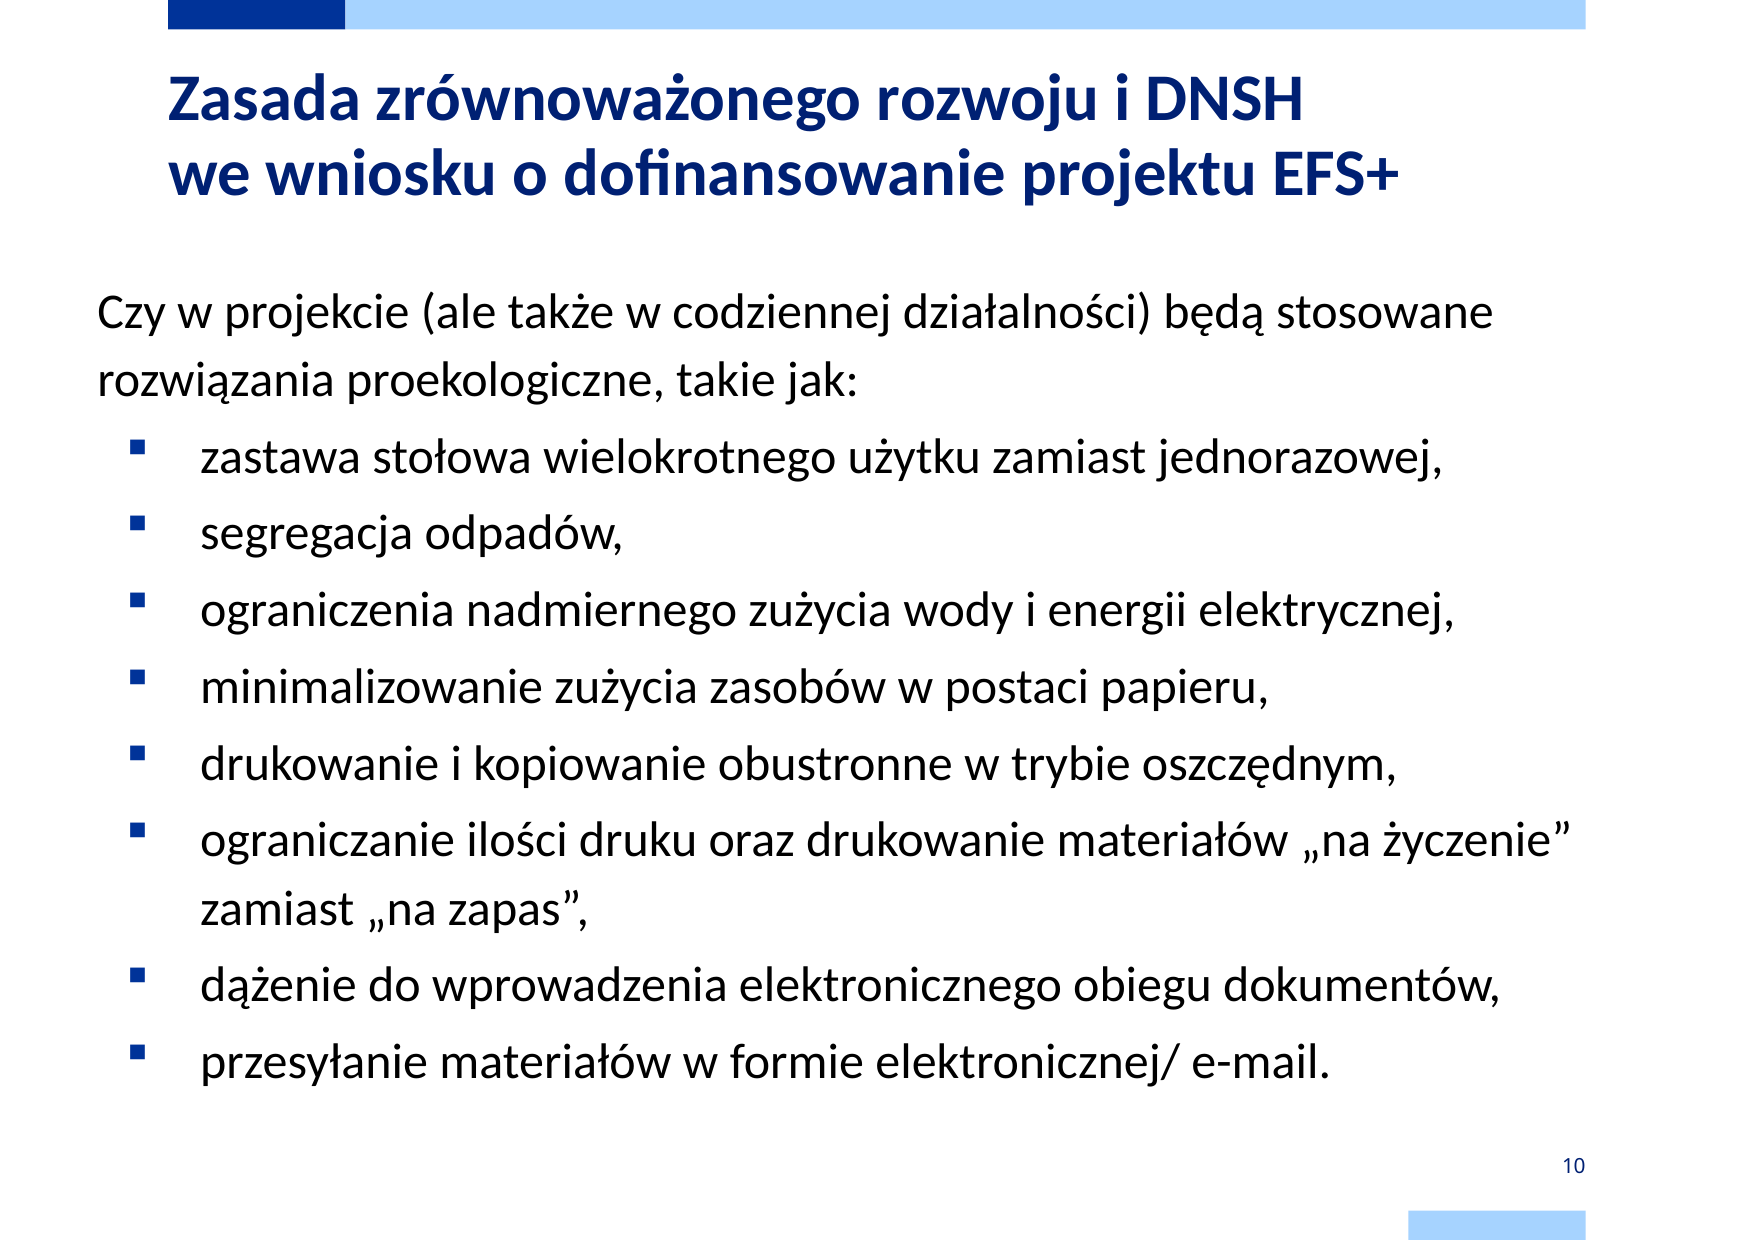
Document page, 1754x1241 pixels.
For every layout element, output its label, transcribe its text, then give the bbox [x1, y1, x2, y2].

title Zasada zrównoważonego rozwoju i DNSH we wniosku o dofinansowanie projektu EFS+ [168, 59, 1586, 231]
slide_number 10 [1408, 1151, 1586, 1182]
list Czy w projekcie (ale także w codziennej działalności) będą stosowane rozwiązania proekologiczne, takie jak: zastawa stołowa wielokrotnego użytku zamiast jednorazowej, segregacja odpadów, ograniczenia nadmiernego zużycia wody i energii elektrycznej, minimalizowanie zużycia zasobów w postaci papieru, drukowanie i kopiowanie obustronne w trybie oszczędnym, ograniczanie ilości druku oraz drukowanie materiałów „na życzenie” zamiast „na zapas”, dążenie do wprowadzenia elektronicznego obiegu dokumentów, przesyłanie materiałów w formie elektronicznej/ e-mail. [97, 269, 1657, 1168]
